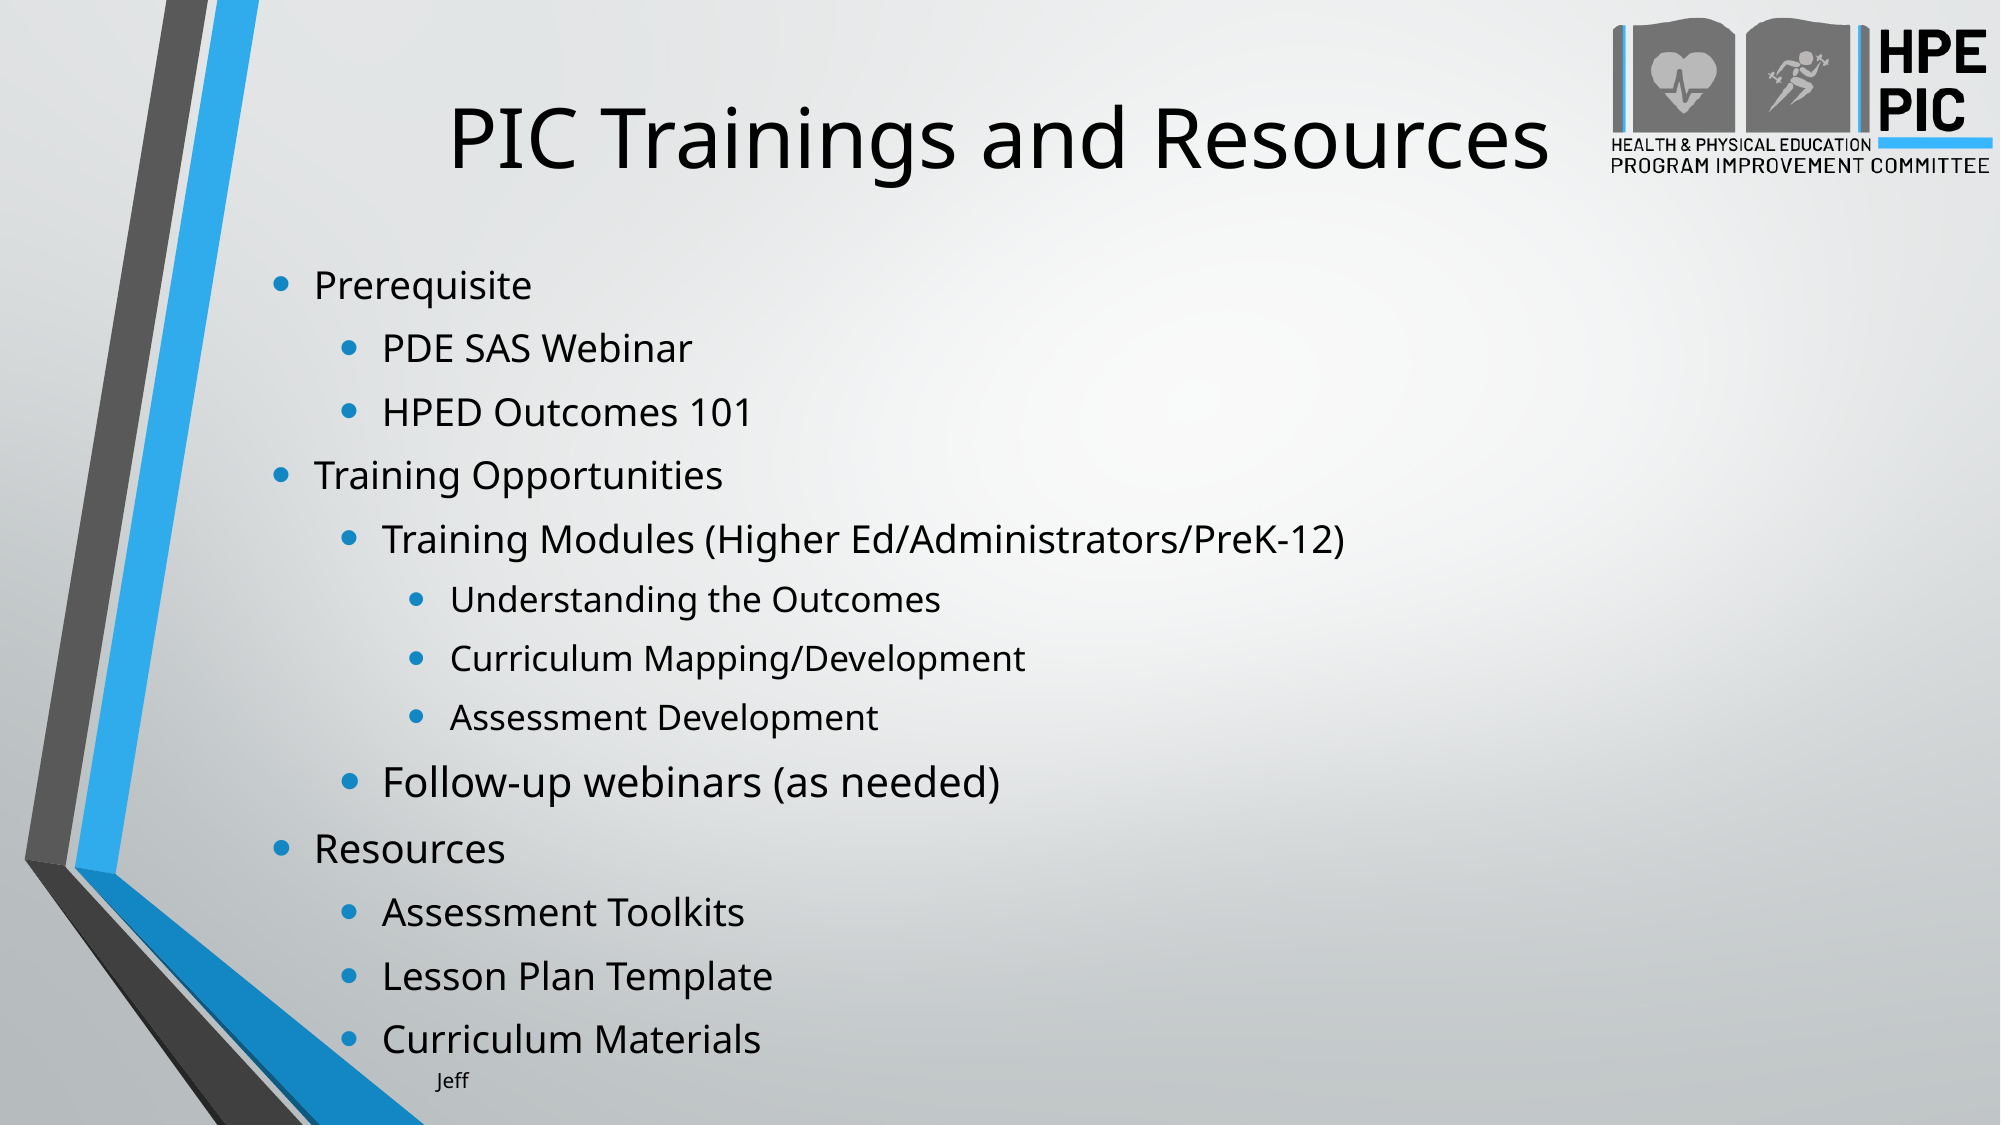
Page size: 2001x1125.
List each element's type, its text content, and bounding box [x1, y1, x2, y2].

picture [1589, 0, 2001, 201]
footer Jeff [421, 1054, 1584, 1107]
title PIC Trainings and Resources [241, 54, 1759, 217]
list Prerequisite PDE SAS Webinar HPED Outcomes 101 Training Opportunities Training Modules (Higher Ed/Administrators/PreK-12) Understanding the Outcomes Curriculum Mapping/Development Assessment Development Follow-up webinars (as needed) Resources Assessment Toolkits Lesson Plan Template Curriculum Materials [256, 251, 1900, 1071]
